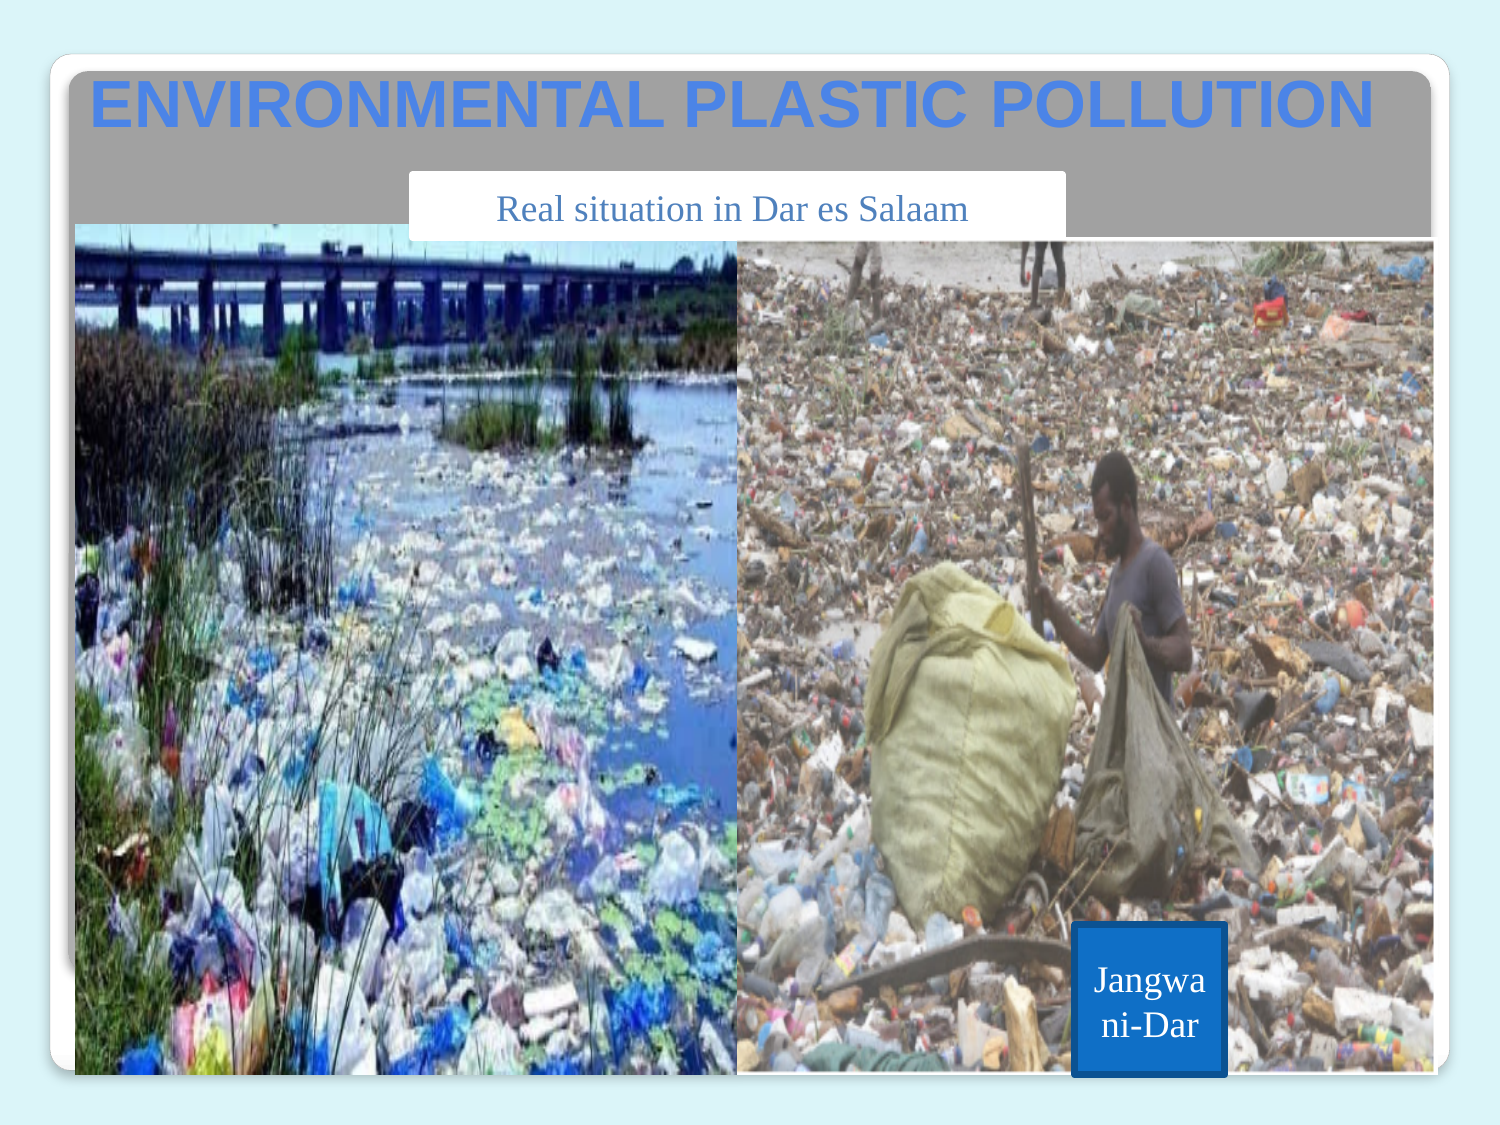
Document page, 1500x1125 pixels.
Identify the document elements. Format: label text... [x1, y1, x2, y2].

title ENVIRONMENTAL PLASTIC POLLUTION [75, 45, 1425, 150]
picture [74, 224, 1438, 1076]
text_box Real situation in Dar es Salaam [409, 171, 1066, 236]
